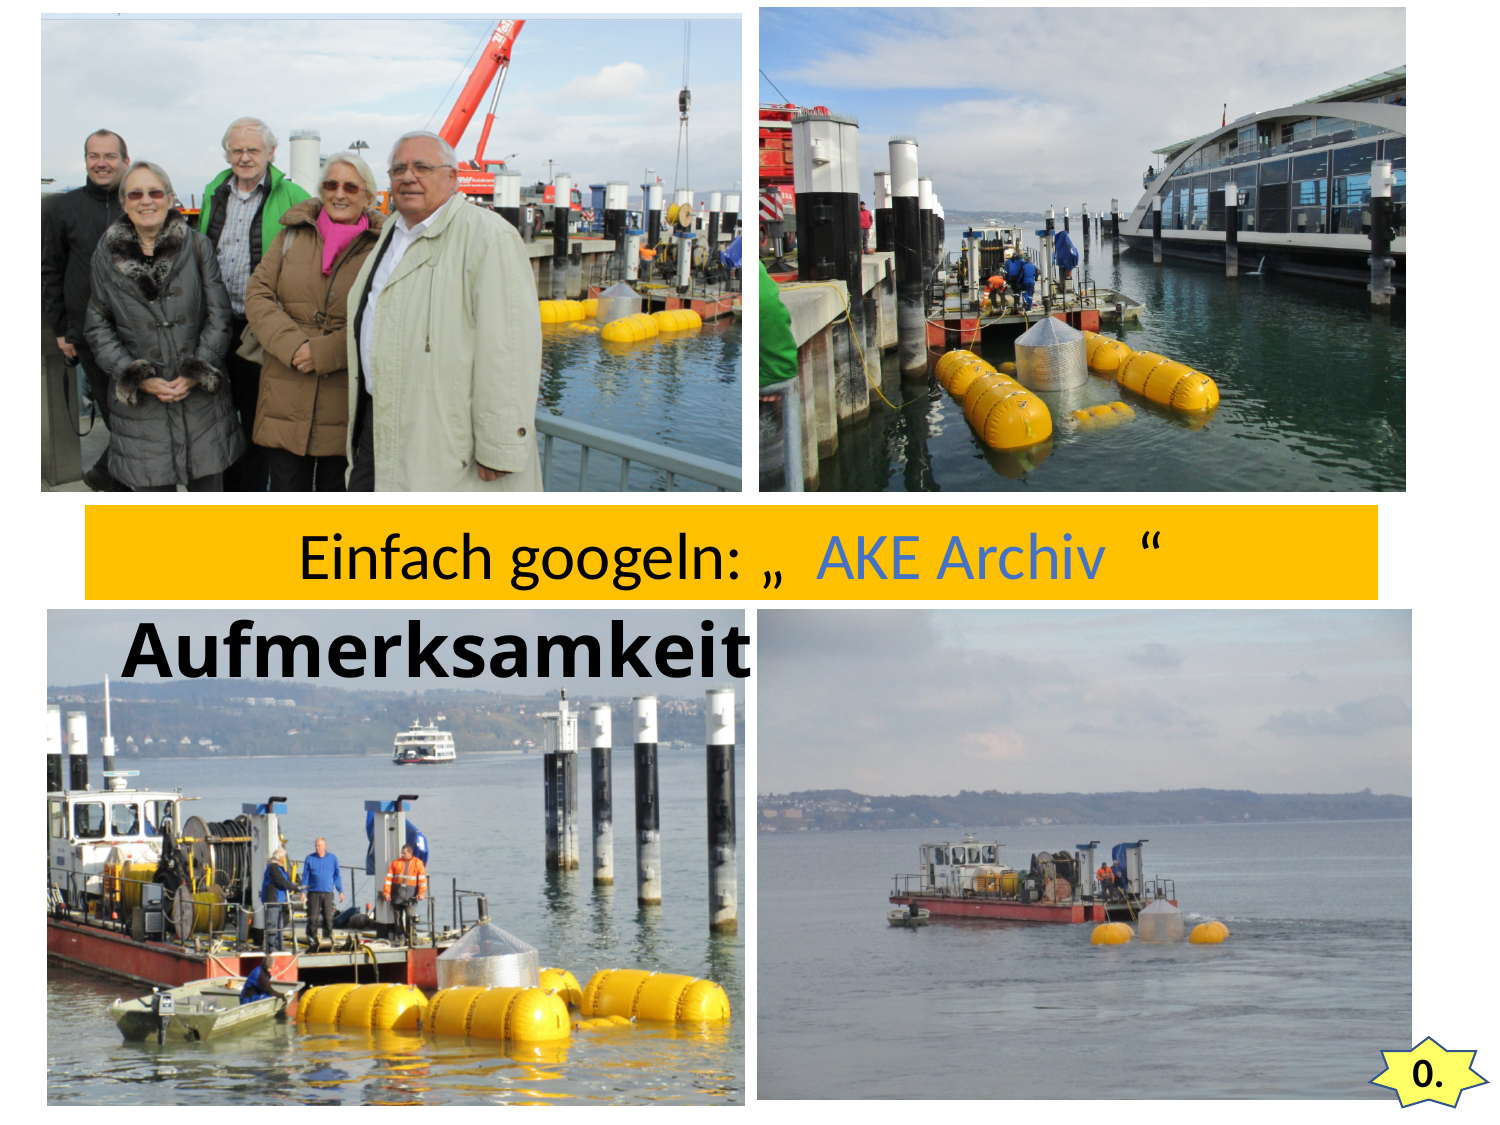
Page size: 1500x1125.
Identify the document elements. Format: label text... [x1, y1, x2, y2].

text_box Vielen Dank für die Aufmerksamkeit [121, 600, 1378, 693]
text_box 0. [1398, 1035, 1491, 1109]
picture [47, 609, 745, 1106]
picture [757, 609, 1412, 1100]
text_box Einfach googeln: „ AKE Archiv “ [84, 505, 1378, 600]
picture [759, 7, 1406, 492]
picture [41, 13, 742, 492]
